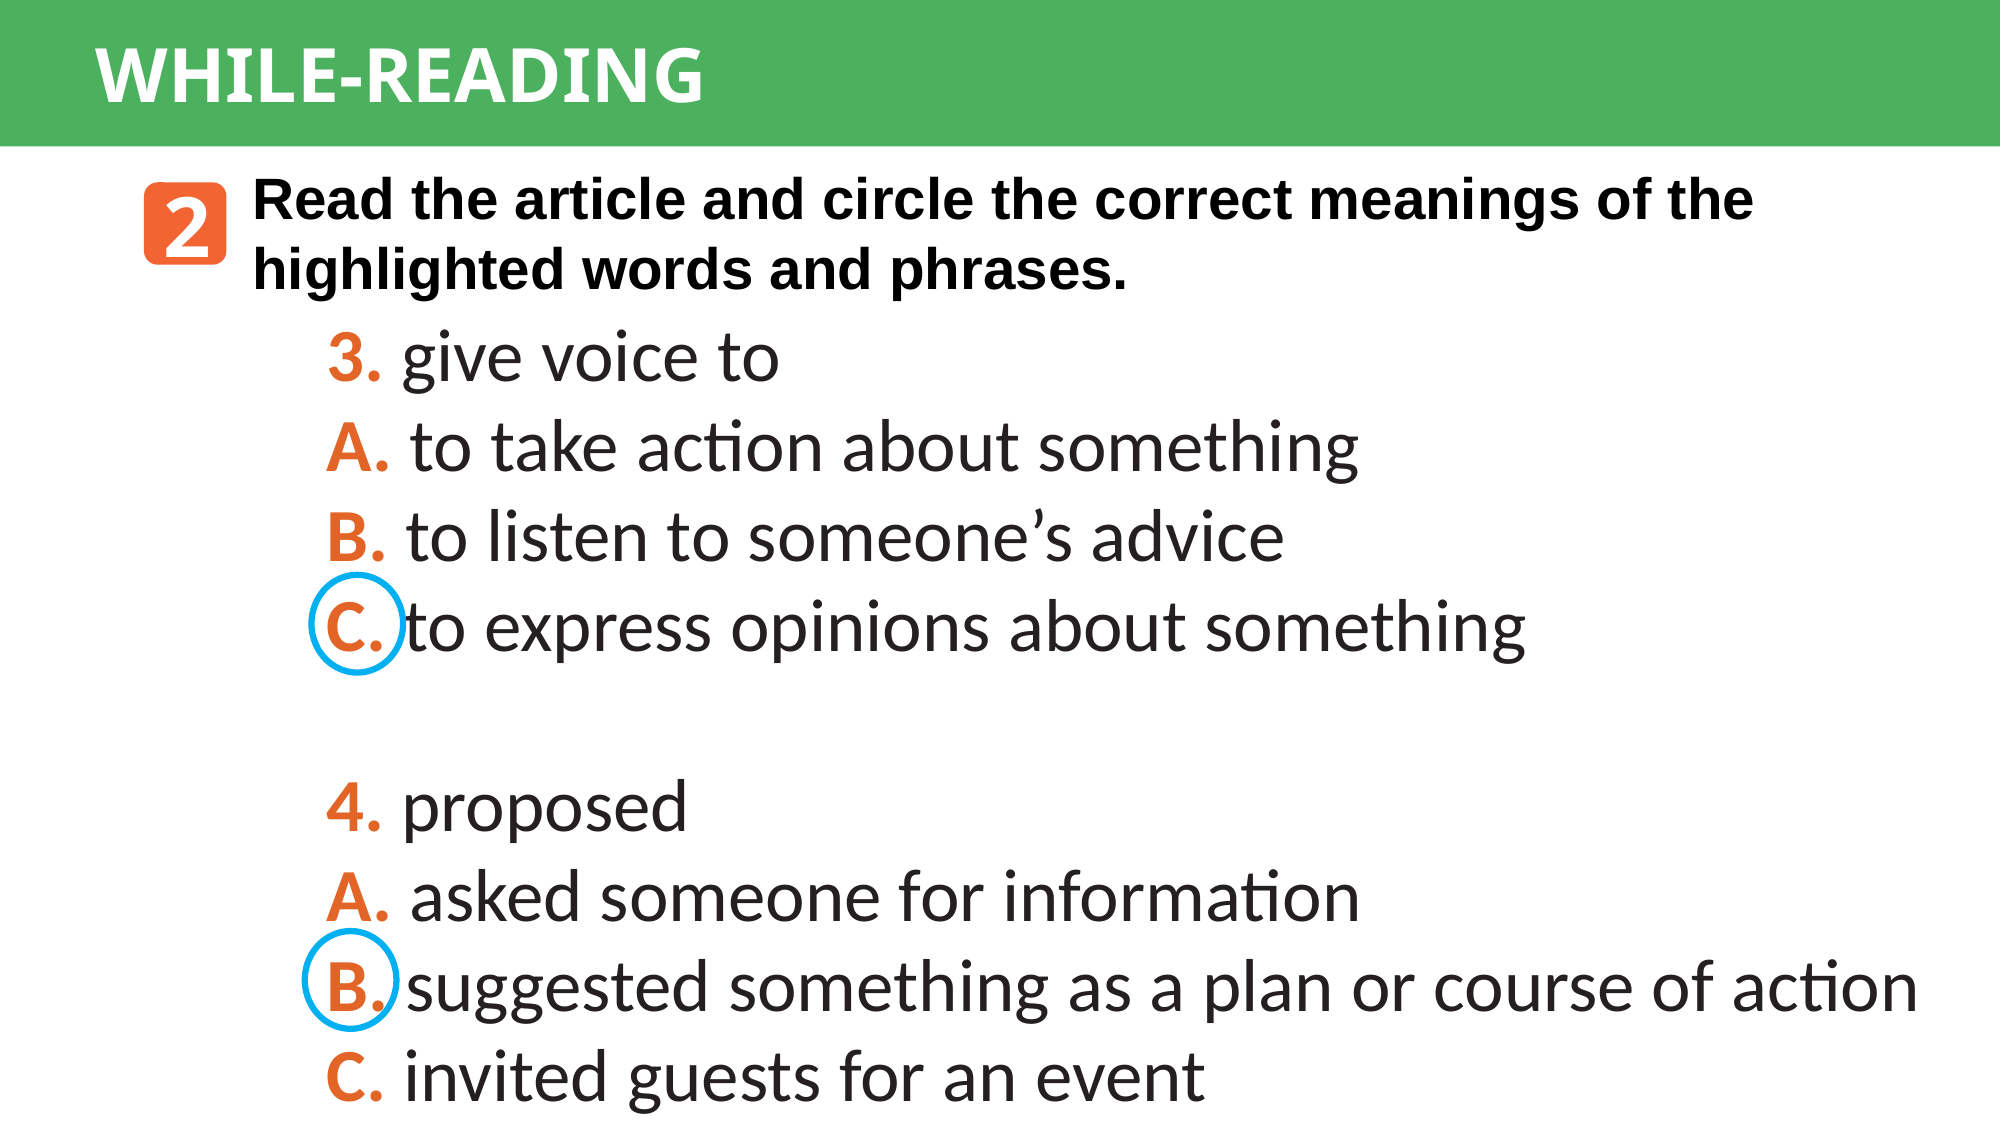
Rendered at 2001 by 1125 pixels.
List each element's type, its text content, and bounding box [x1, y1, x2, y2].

text_box WHILE-READING [81, 20, 831, 125]
text_box 2 [148, 166, 223, 282]
text_box 3. give voice to A. to take action about something B. to listen to someone’s advice C. to express opinions about something 4. proposed A. asked someone for information B. suggested something as a plan or course of action C. invited guests for an event [311, 299, 1950, 1124]
text_box [303, 930, 398, 1030]
text_box [310, 573, 405, 674]
text_box [142, 184, 148, 263]
text_box Read the article and circle the correct meanings of the highlighted words and phrases. [237, 154, 1980, 309]
text_box [223, 185, 228, 262]
text_box [0, 0, 2000, 147]
